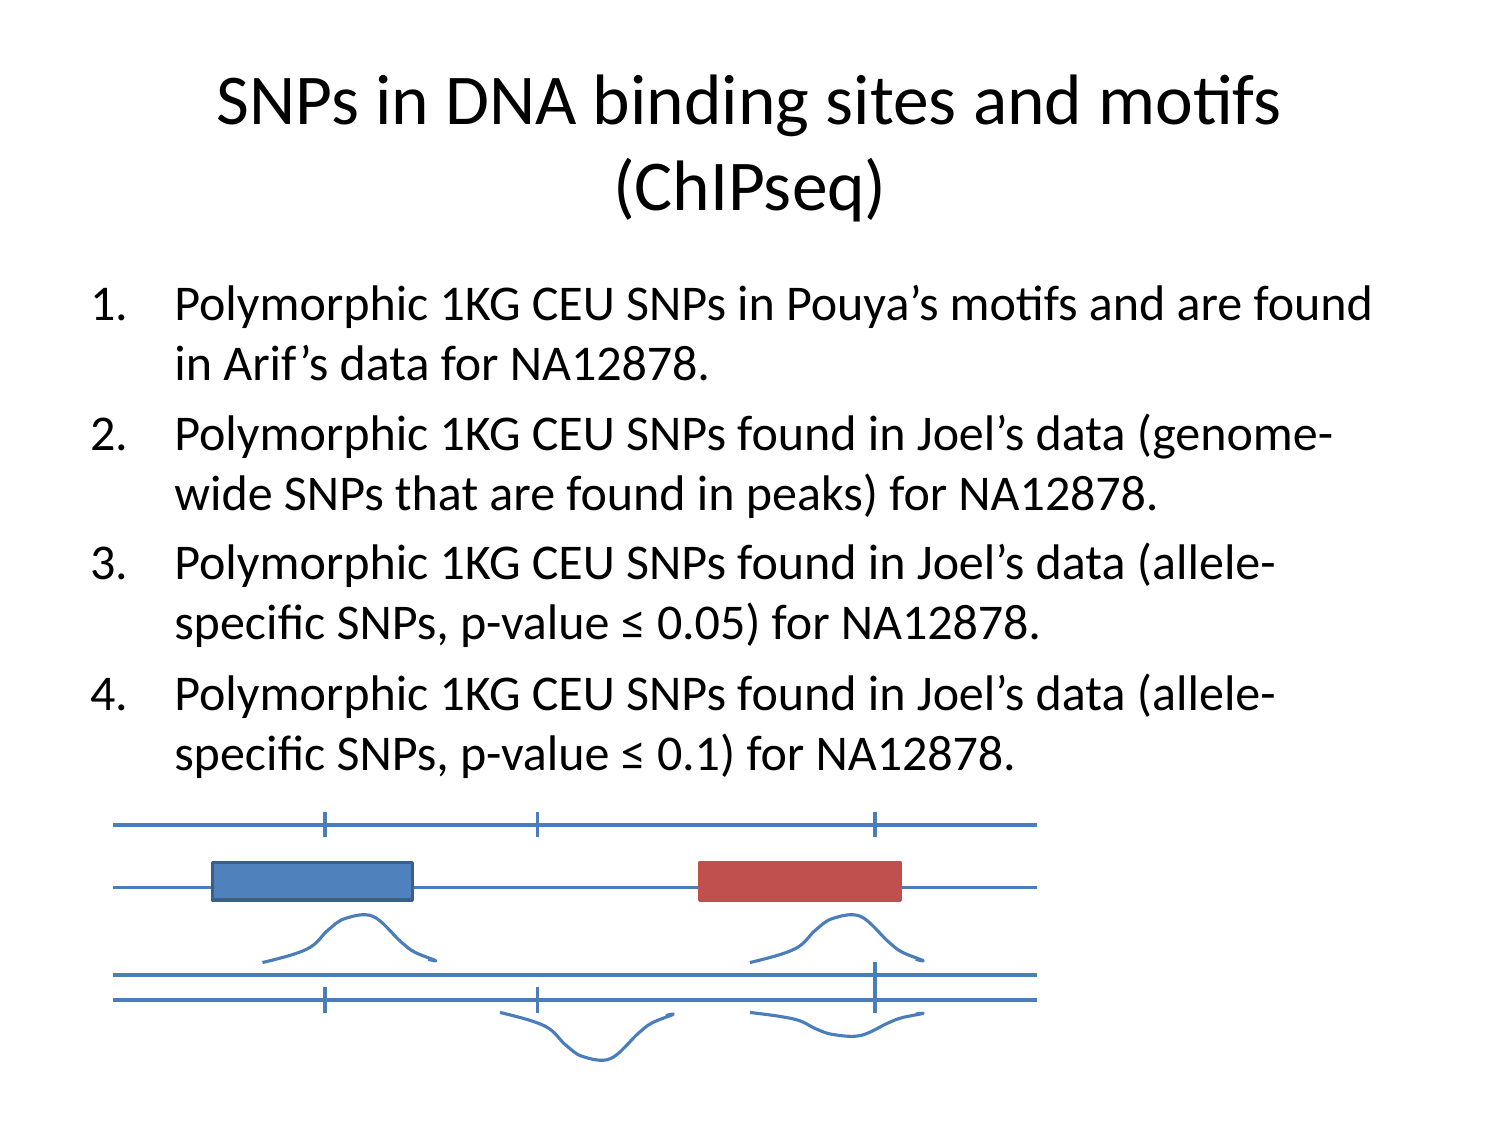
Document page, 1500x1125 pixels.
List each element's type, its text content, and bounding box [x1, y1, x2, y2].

text_box [749, 1011, 924, 1038]
title SNPs in DNA binding sites and motifs (ChIPseq) [75, 45, 1425, 233]
text_box [210, 896, 415, 902]
text_box [698, 860, 902, 886]
text_box [262, 913, 437, 964]
text_box [499, 1011, 674, 1062]
text_box [698, 896, 902, 902]
text_box [210, 860, 415, 886]
list Polymorphic 1KG CEU SNPs in Pouya’s motifs and are found in Arif’s data for NA12878. Polymorphic 1KG CEU SNPs found in Joel’s data (genome-wide SNPs that are found in peaks) for NA12878. Polymorphic 1KG CEU SNPs found in Joel’s data (allele-specific SNPs, p-value ≤ 0.05) for NA12878. Polymorphic 1KG CEU SNPs found in Joel’s data (allele-specific SNPs, p-value ≤ 0.1) for NA12878. [75, 262, 1425, 813]
text_box [749, 913, 924, 964]
